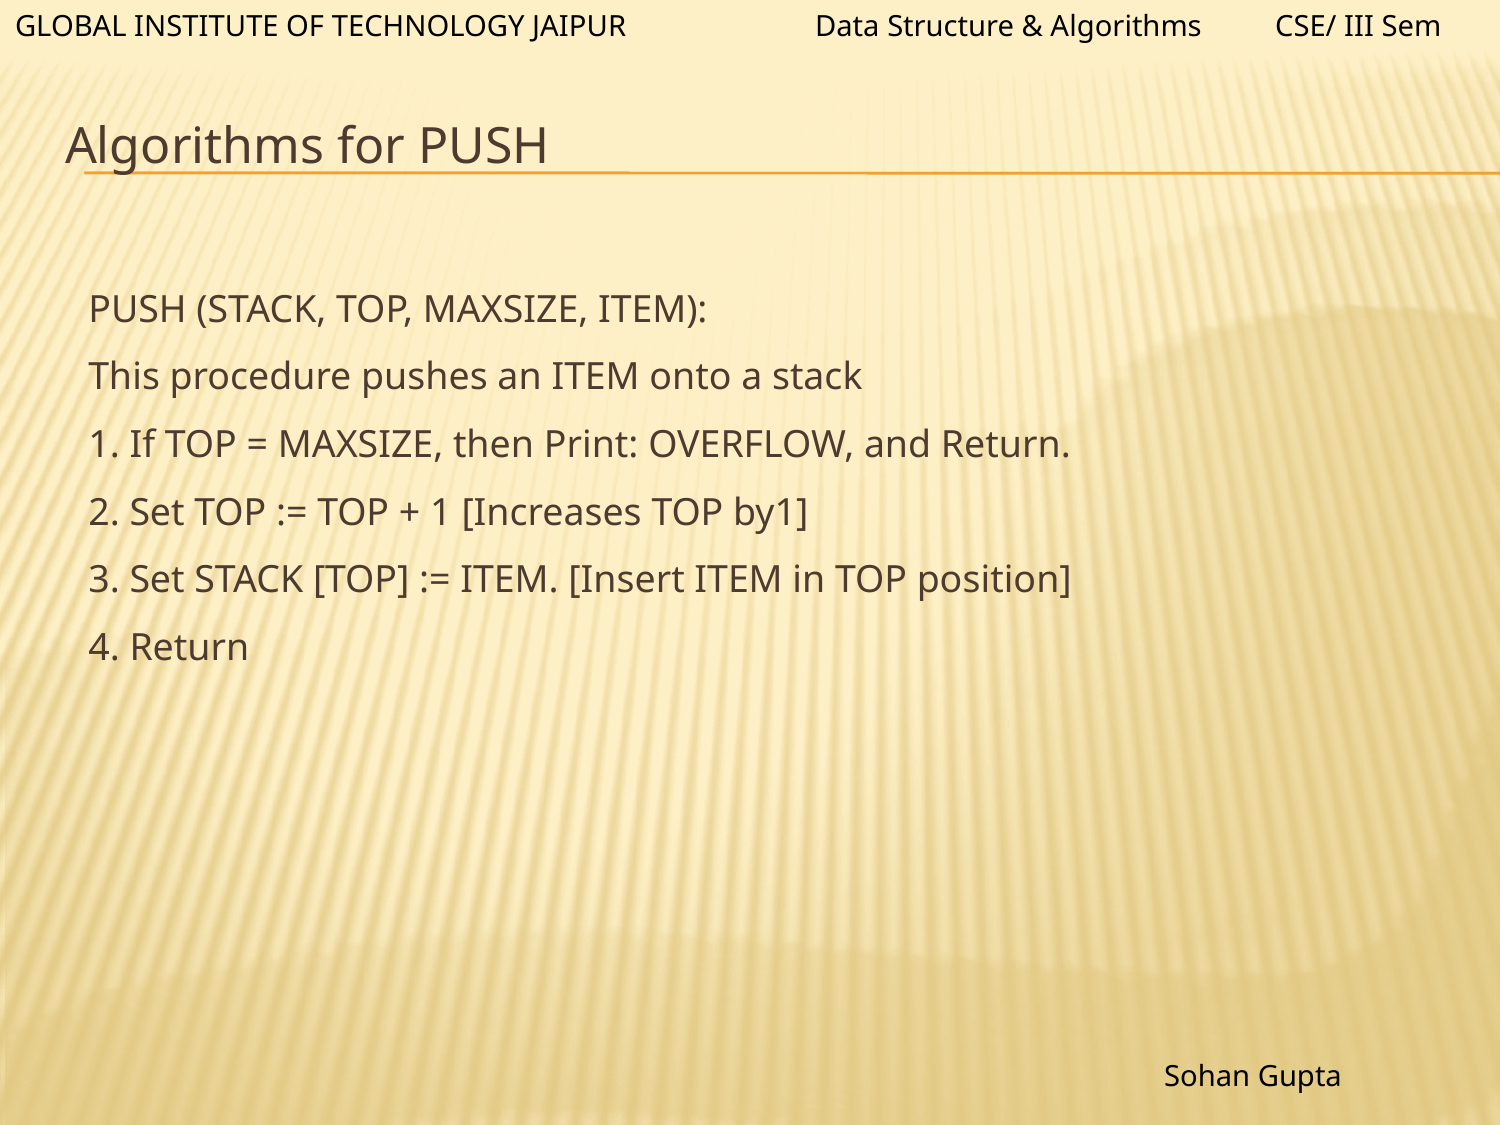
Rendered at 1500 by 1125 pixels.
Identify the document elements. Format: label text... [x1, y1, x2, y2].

text_box Data Structure & Algorithms [800, 0, 1259, 50]
list PUSH (STACK, TOP, MAXSIZE, ITEM): This procedure pushes an ITEM onto a stack 1. If TOP = MAXSIZE, then Print: OVERFLOW, and Return. 2. Set TOP := TOP + 1 [Increases TOP by1] 3. Set STACK [TOP] := ITEM. [Insert ITEM in TOP position] 4. Return [50, 254, 1475, 998]
text_box CSE/ III Sem [1259, 0, 1500, 50]
text_box GLOBAL INSTITUTE OF TECHNOLOGY JAIPUR [0, 0, 711, 50]
picture [0, 0, 1500, 1125]
text_box Sohan Gupta [1149, 1049, 1475, 1100]
title Algorithms for PUSH [50, 75, 1475, 213]
